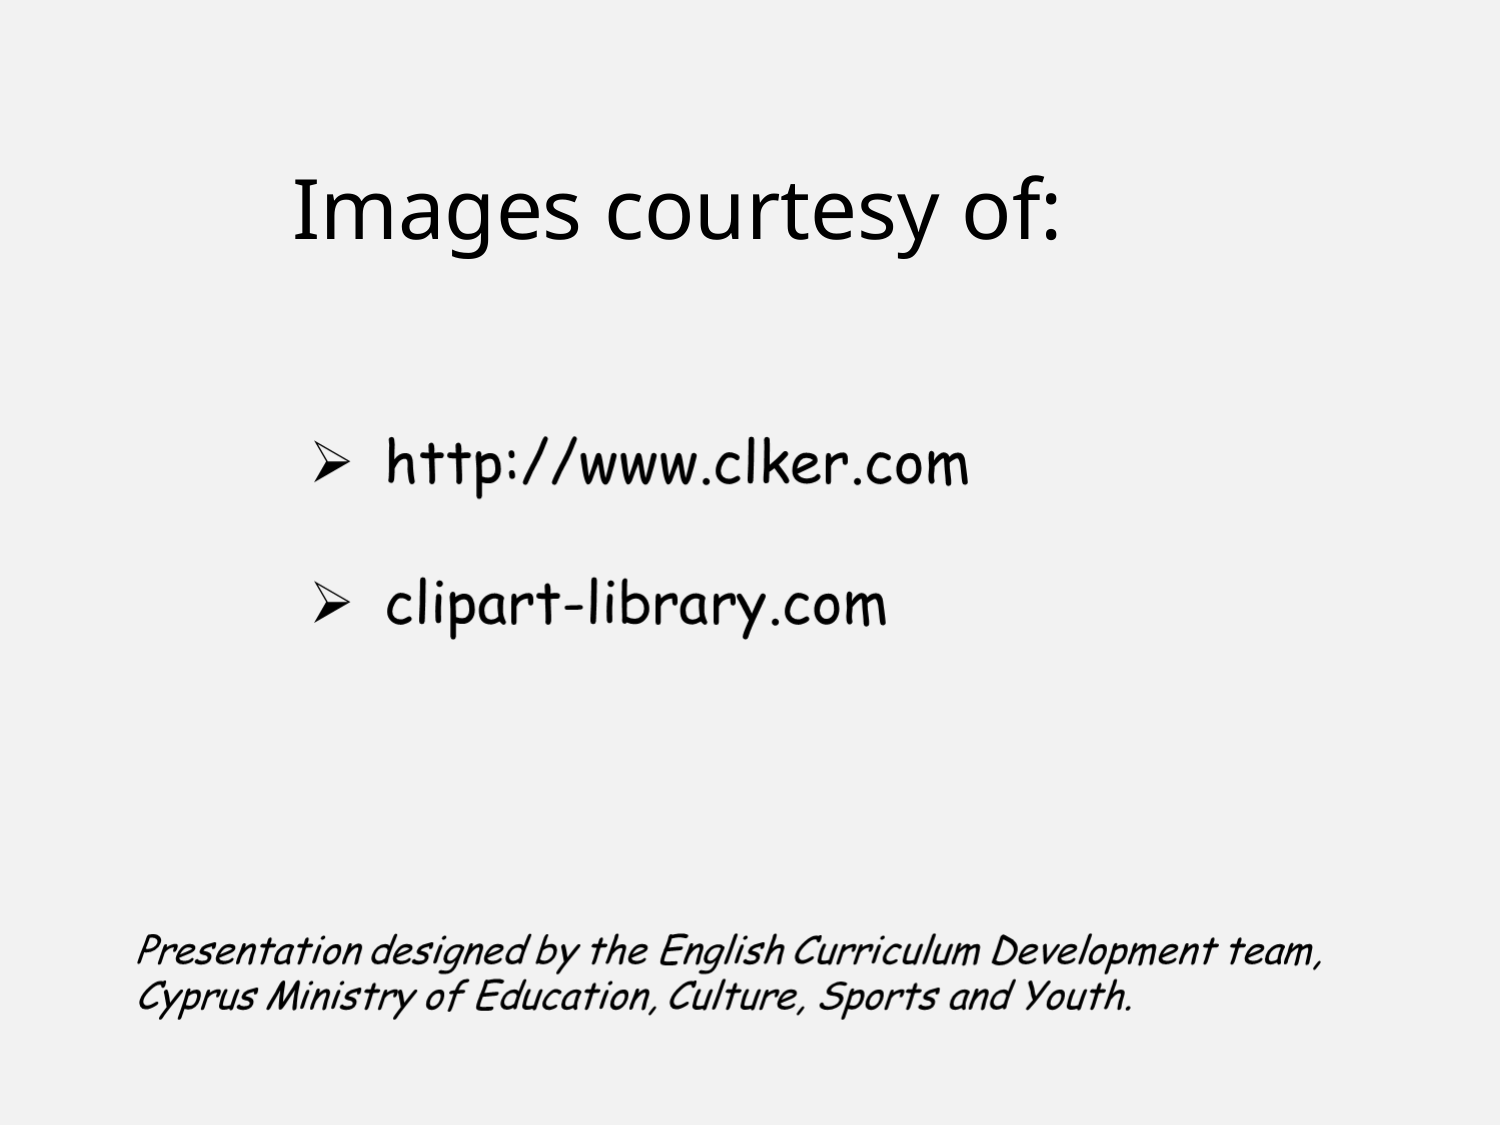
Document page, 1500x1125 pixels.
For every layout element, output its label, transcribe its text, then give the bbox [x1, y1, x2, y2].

picture [112, 916, 1354, 1042]
picture [277, 410, 1005, 673]
text_box Images courtesy of: [277, 149, 1232, 264]
